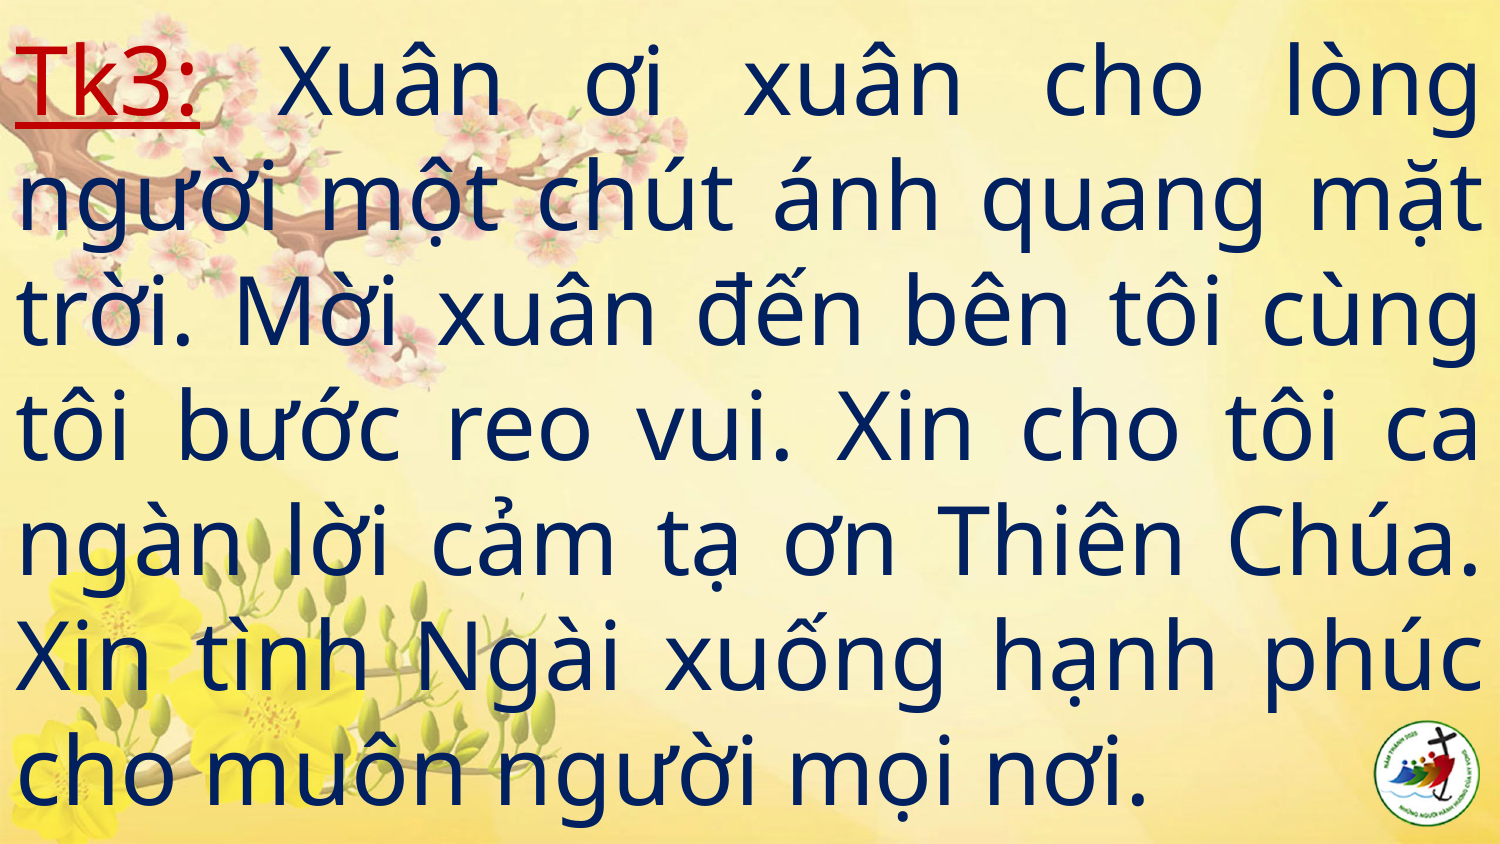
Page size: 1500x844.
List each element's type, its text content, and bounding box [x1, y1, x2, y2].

title Tk3: Xuân ơi xuân cho lòng người một chút ánh quang mặt trời. Mời xuân đến bên tôi cùng tôi bước reo vui. Xin cho tôi ca ngàn lời cảm tạ ơn Thiên Chúa. Xin tình Ngài xuống hạnh phúc cho muôn người mọi nơi. [0, 0, 1500, 844]
